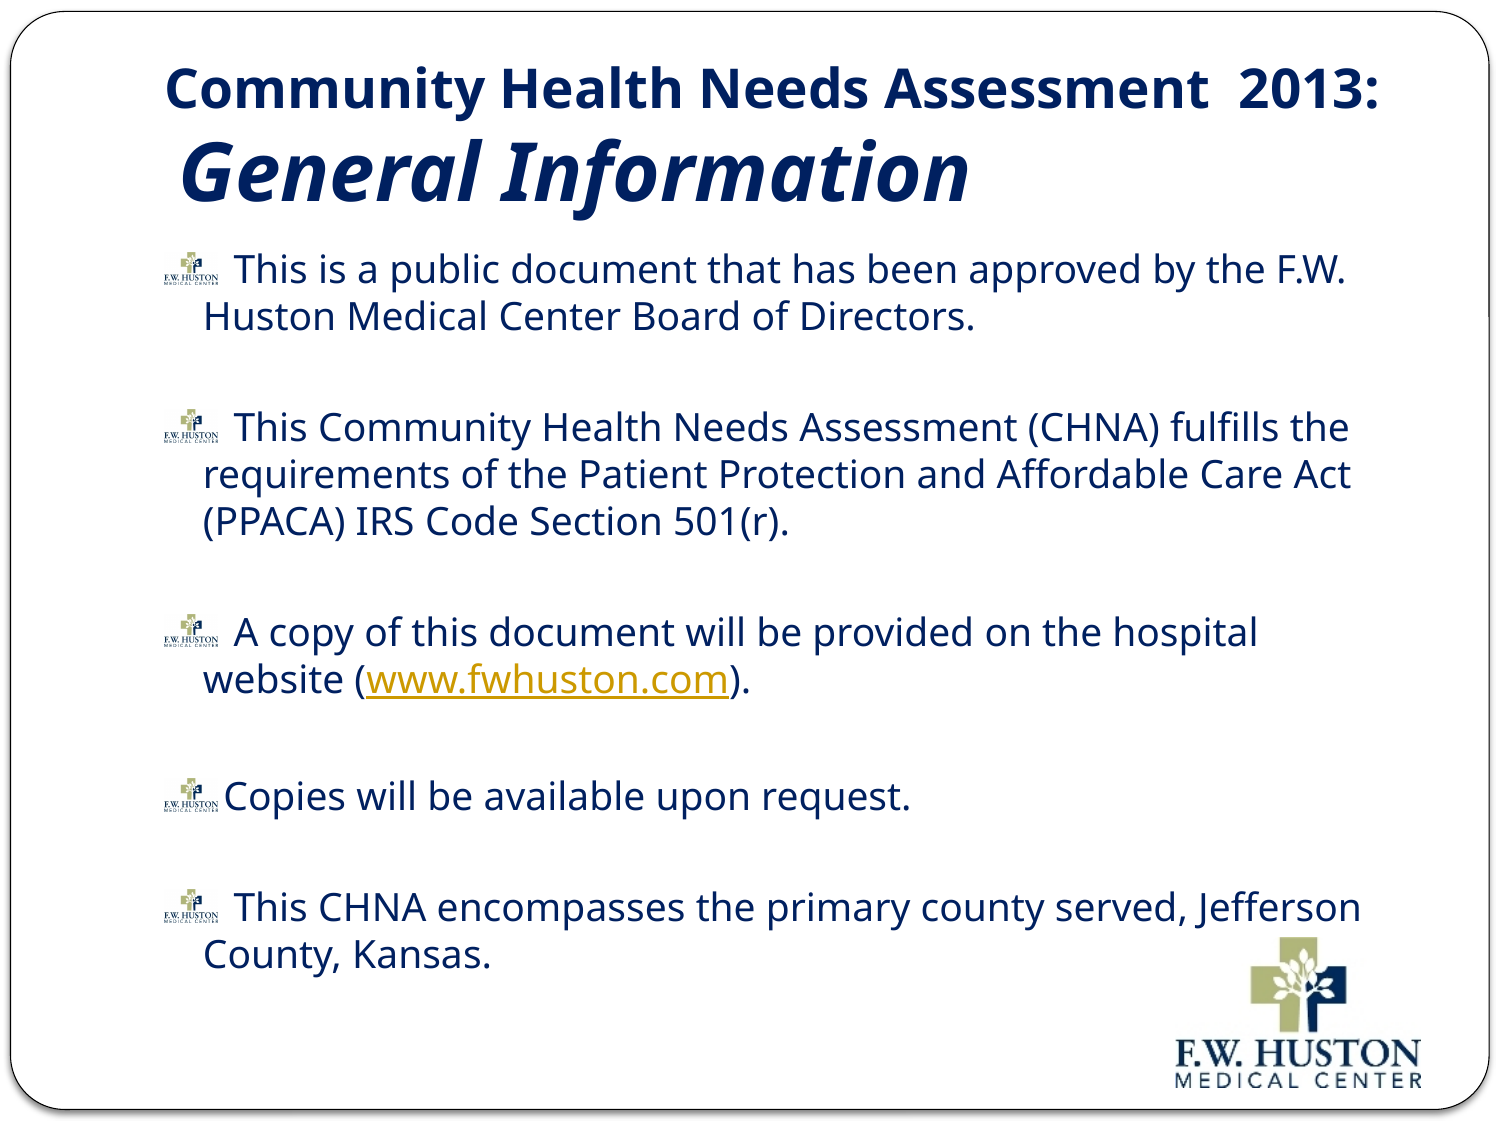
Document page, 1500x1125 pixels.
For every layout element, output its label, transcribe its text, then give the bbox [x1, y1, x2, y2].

picture [1174, 937, 1421, 1088]
title Community Health Needs Assessment 2013: General Information [150, 45, 1425, 233]
list This is a public document that has been approved by the F.W. Huston Medical Center Board of Directors. This Community Health Needs Assessment (CHNA) fulfills the requirements of the Patient Protection and Affordable Care Act (PPACA) IRS Code Section 501(r). A copy of this document will be provided on the hospital website (www.fwhuston.com). Copies will be available upon request. This CHNA encompasses the primary county served, Jefferson County, Kansas. [150, 237, 1425, 988]
picture [164, 778, 218, 812]
picture [164, 889, 218, 923]
picture [164, 614, 218, 647]
picture [164, 252, 218, 285]
picture [164, 409, 218, 443]
